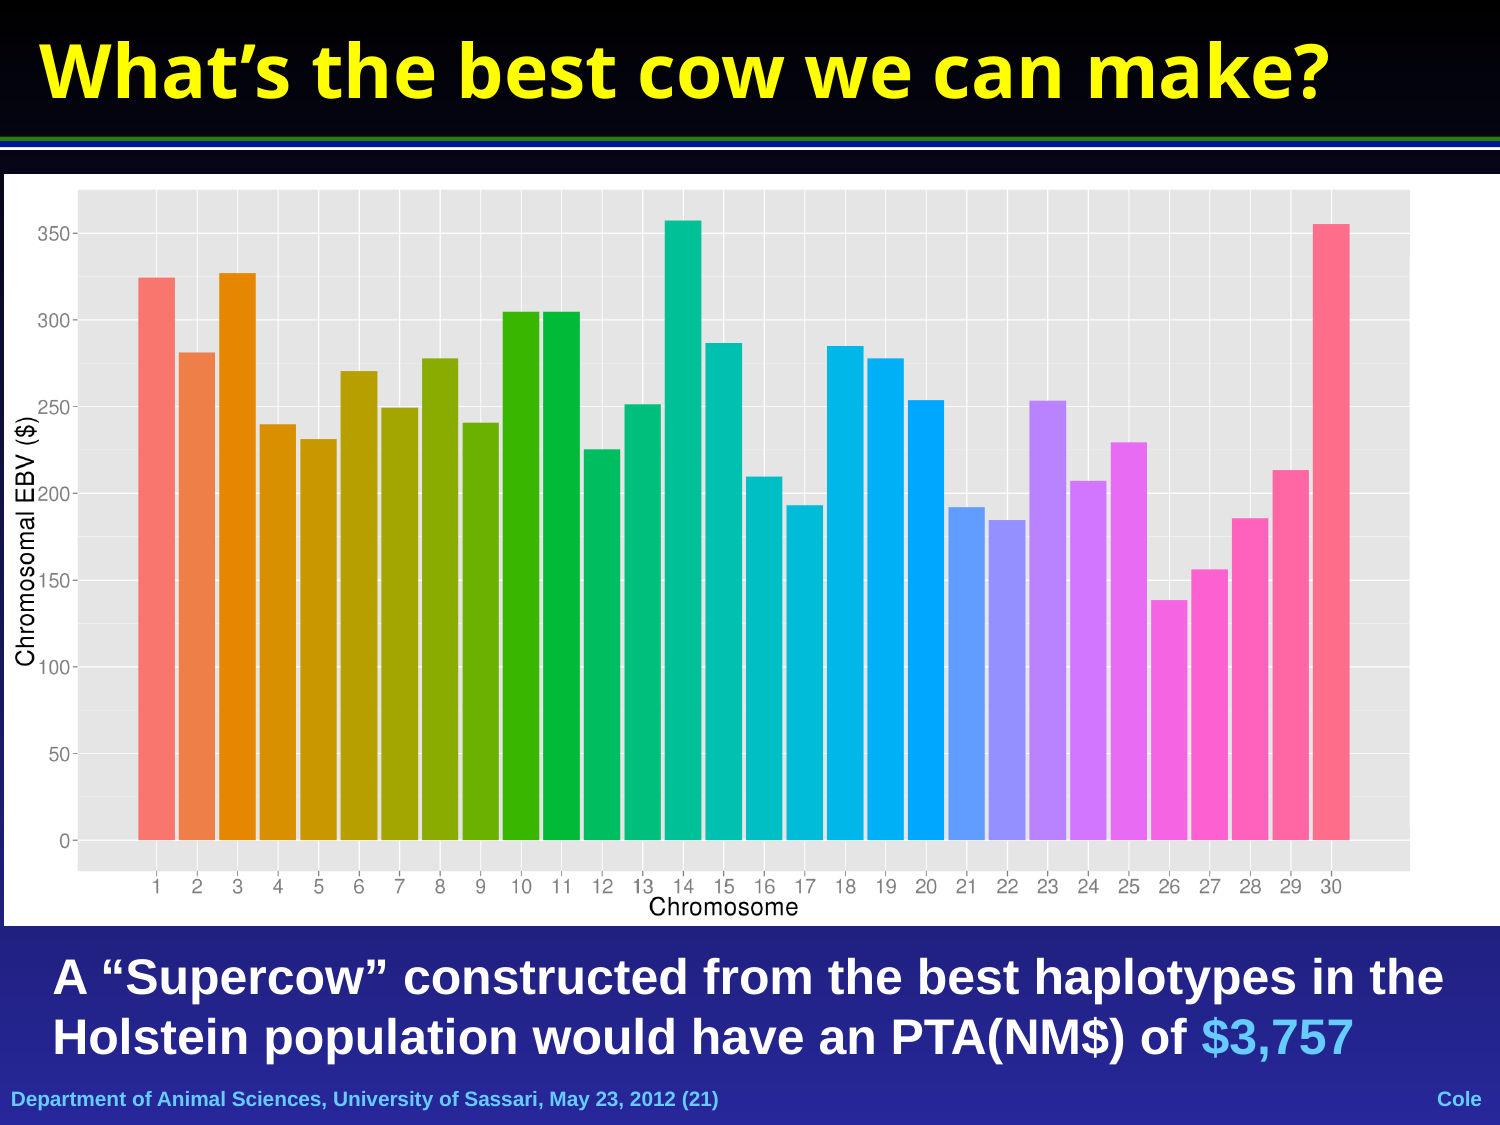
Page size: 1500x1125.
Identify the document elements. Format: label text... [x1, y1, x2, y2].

title What’s the best cow we can make? [24, 15, 1475, 122]
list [4, 174, 1500, 926]
text_box A “Supercow” constructed from the best haplotypes in the Holstein population would have an PTA(NM$) of $3,757 [37, 937, 1475, 1073]
